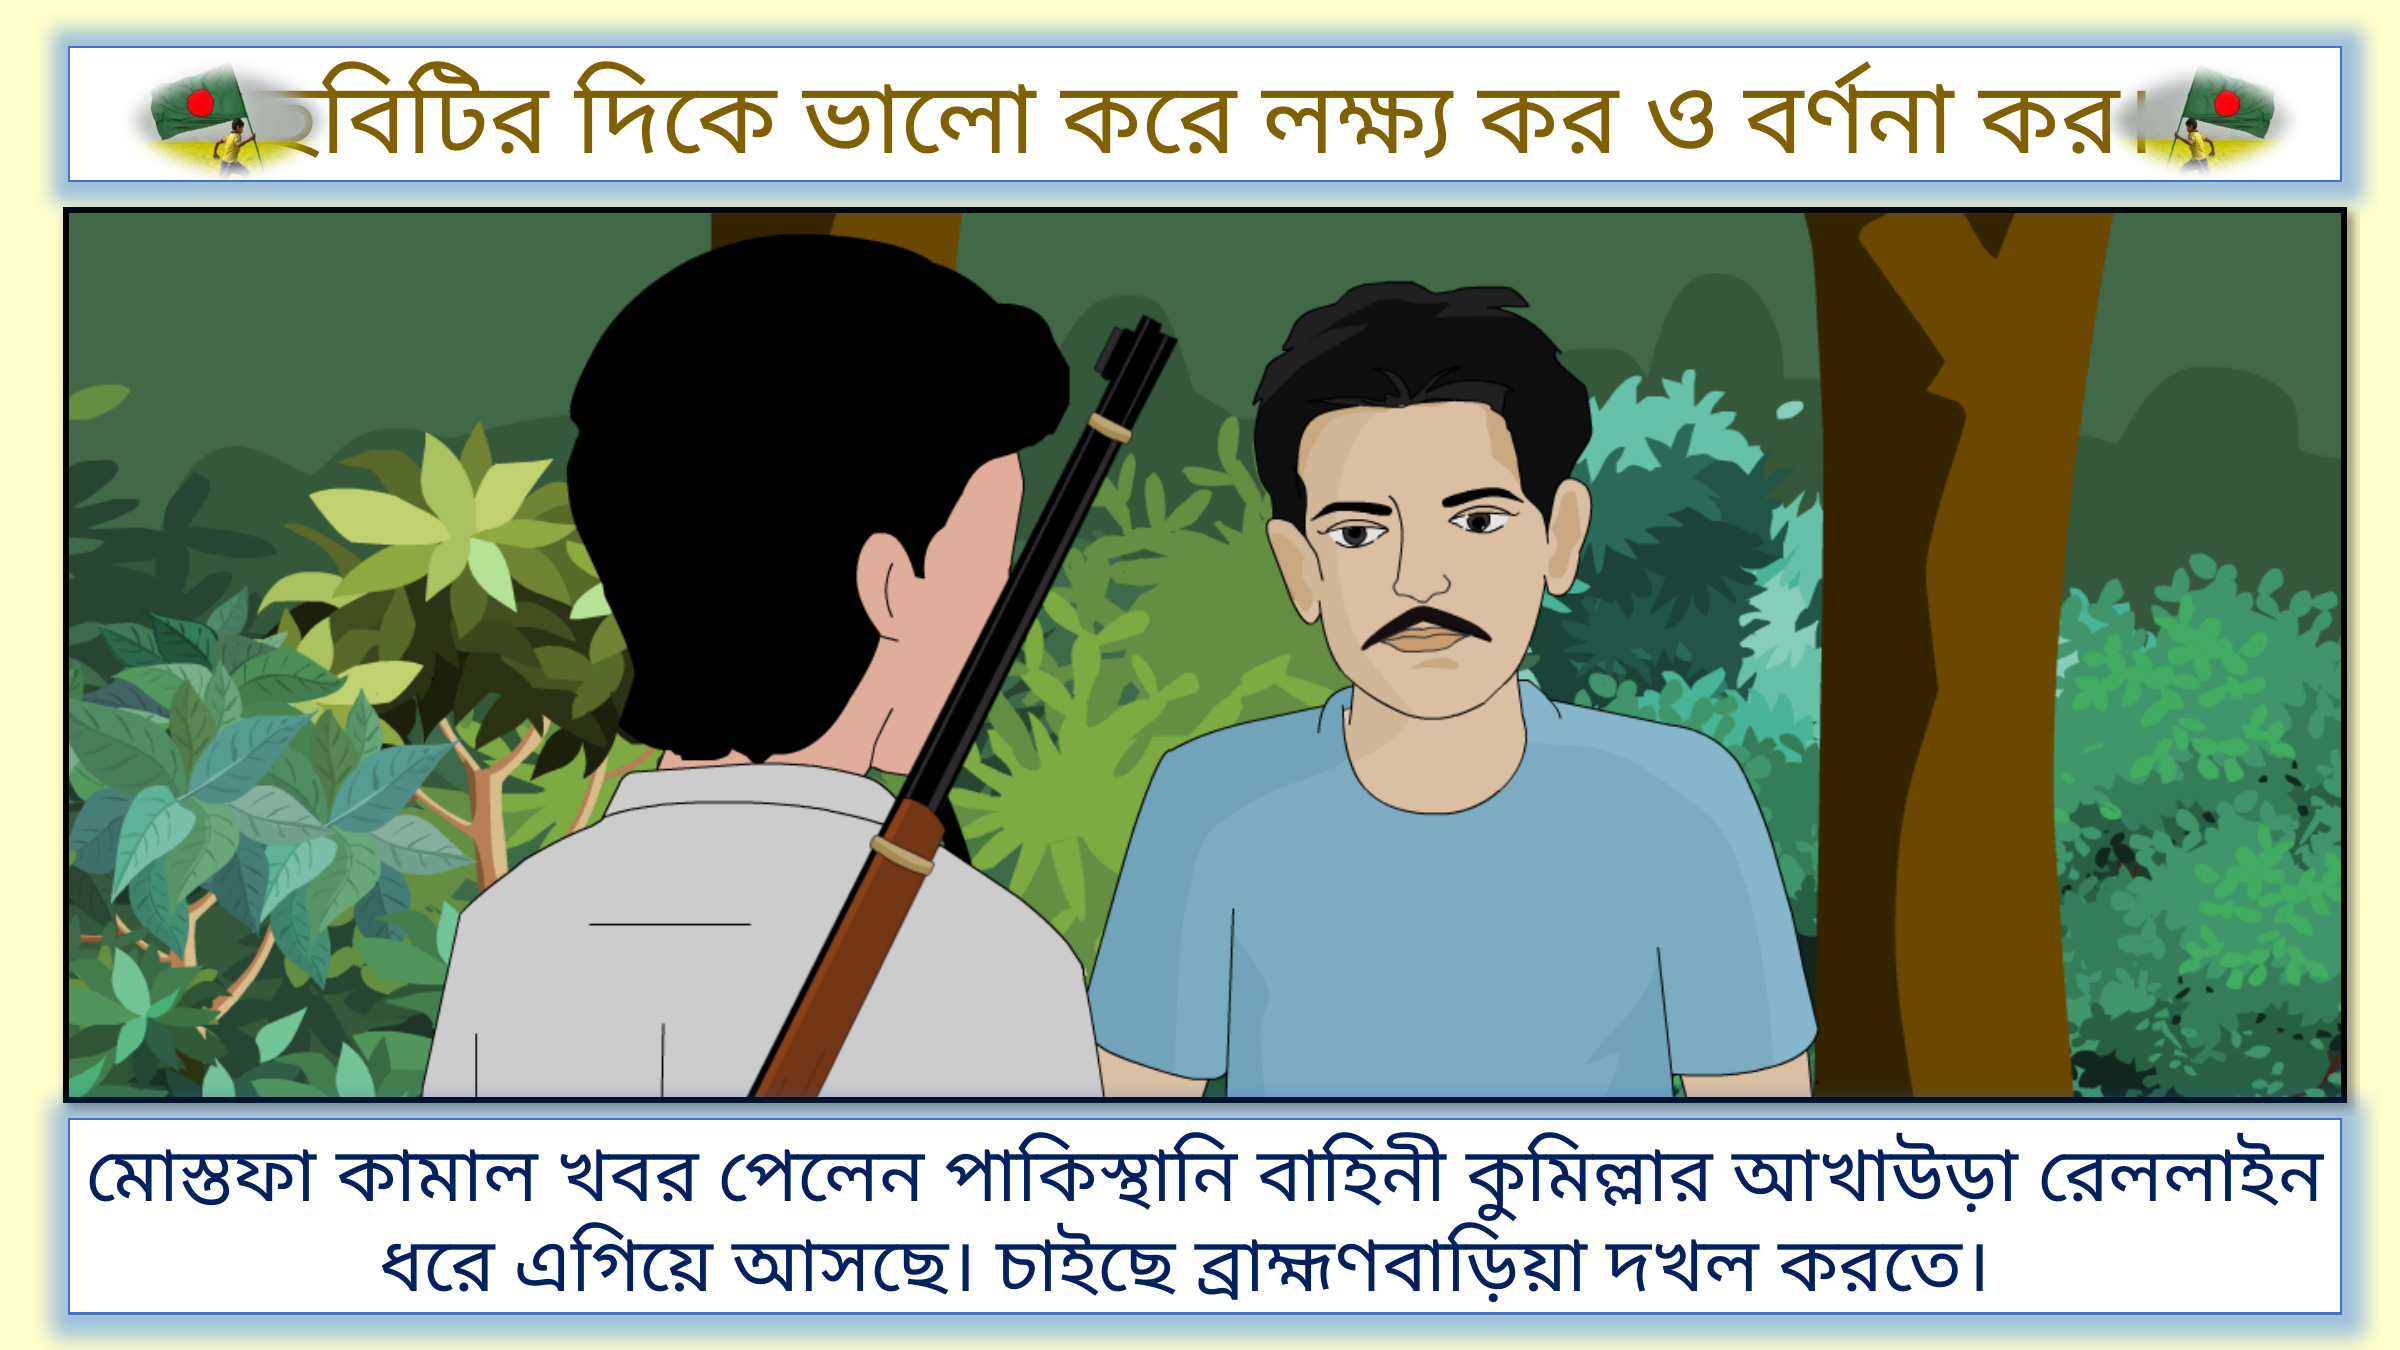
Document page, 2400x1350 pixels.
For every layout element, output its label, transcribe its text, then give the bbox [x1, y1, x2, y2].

text_box ছবিটির দিকে ভালো করে লক্ষ্য কর ও বর্ণনা কর। [68, 46, 2342, 182]
picture [0, 0, 2400, 1350]
text_box মোস্তফা কামাল খবর পেলেন পাকিস্থানি বাহিনী কুমিল্লার আখাউড়া রেললাইন ধরে এগিয়ে আসছে। চাইছে ব্রাহ্মণবাড়িয়া দখল করতে। [68, 1118, 2342, 1315]
